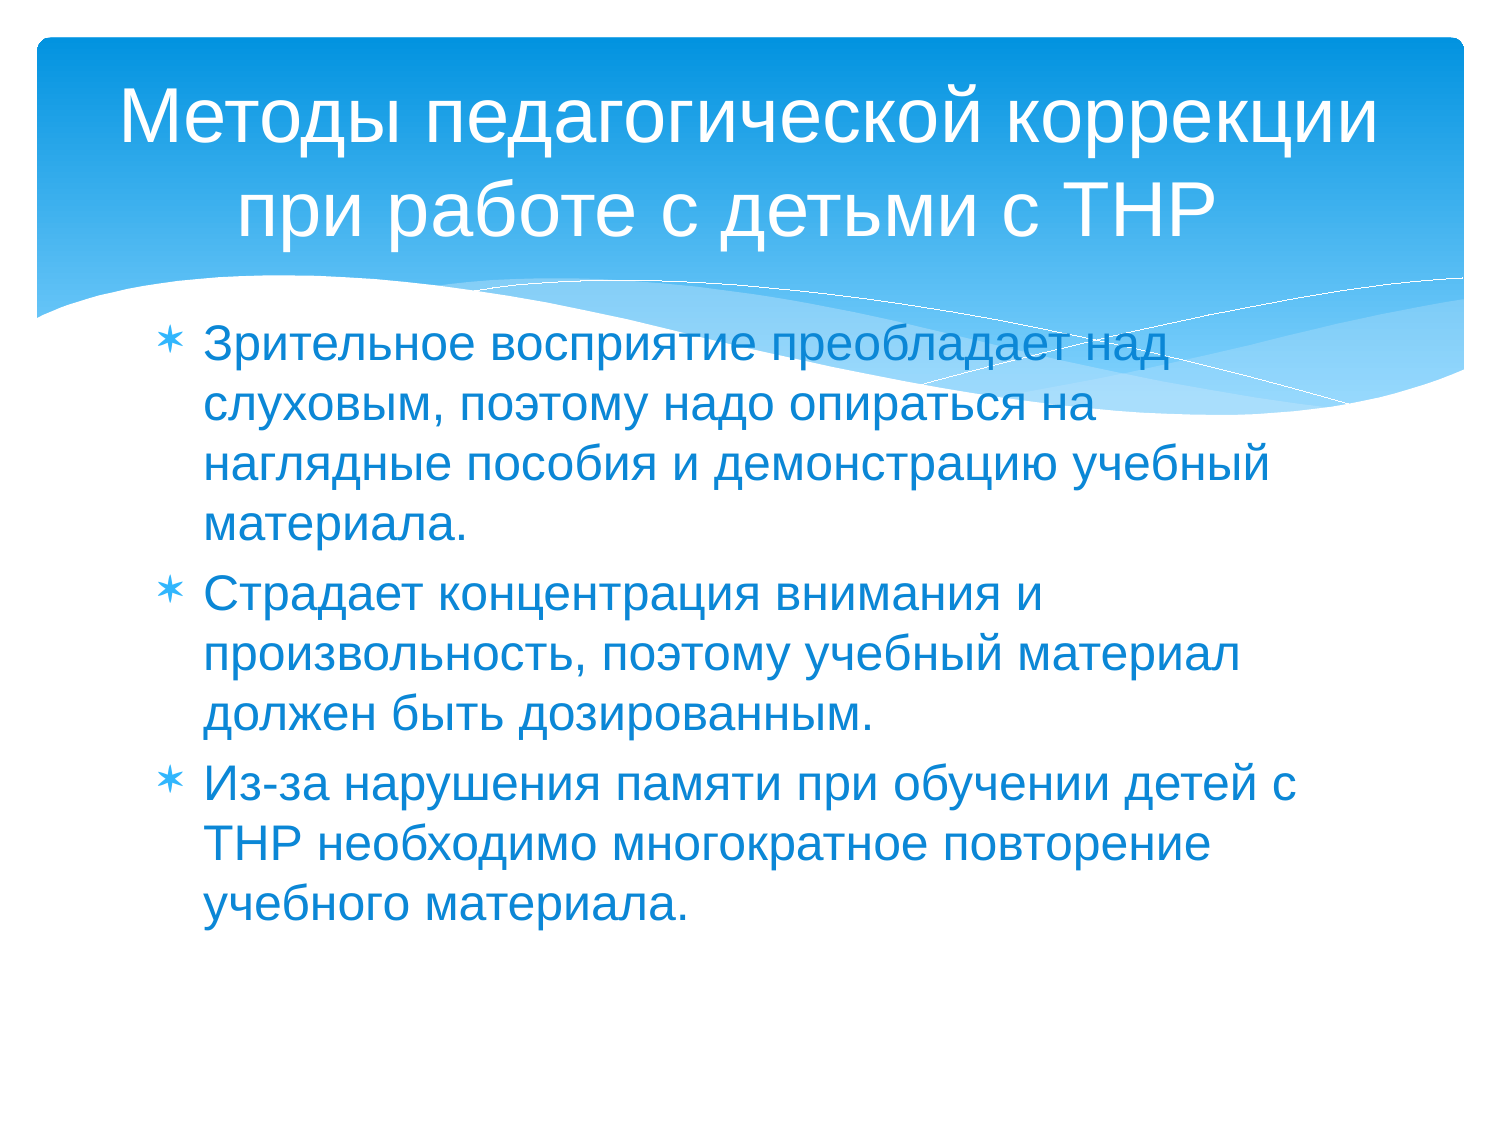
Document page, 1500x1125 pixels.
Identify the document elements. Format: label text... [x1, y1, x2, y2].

list Зрительное восприятие преобладает над слуховым, поэтому надо опираться на наглядные пособия и демонстрацию учебный материала. Страдает концентрация внимания и произвольность, поэтому учебный материал должен быть дозированным. Из-за нарушения памяти при обучении детей с ТНР необходимо многократное повторение учебного материала. [143, 302, 1359, 1005]
title Методы педагогической коррекции при работе с детьми с ТНР [75, 55, 1425, 261]
